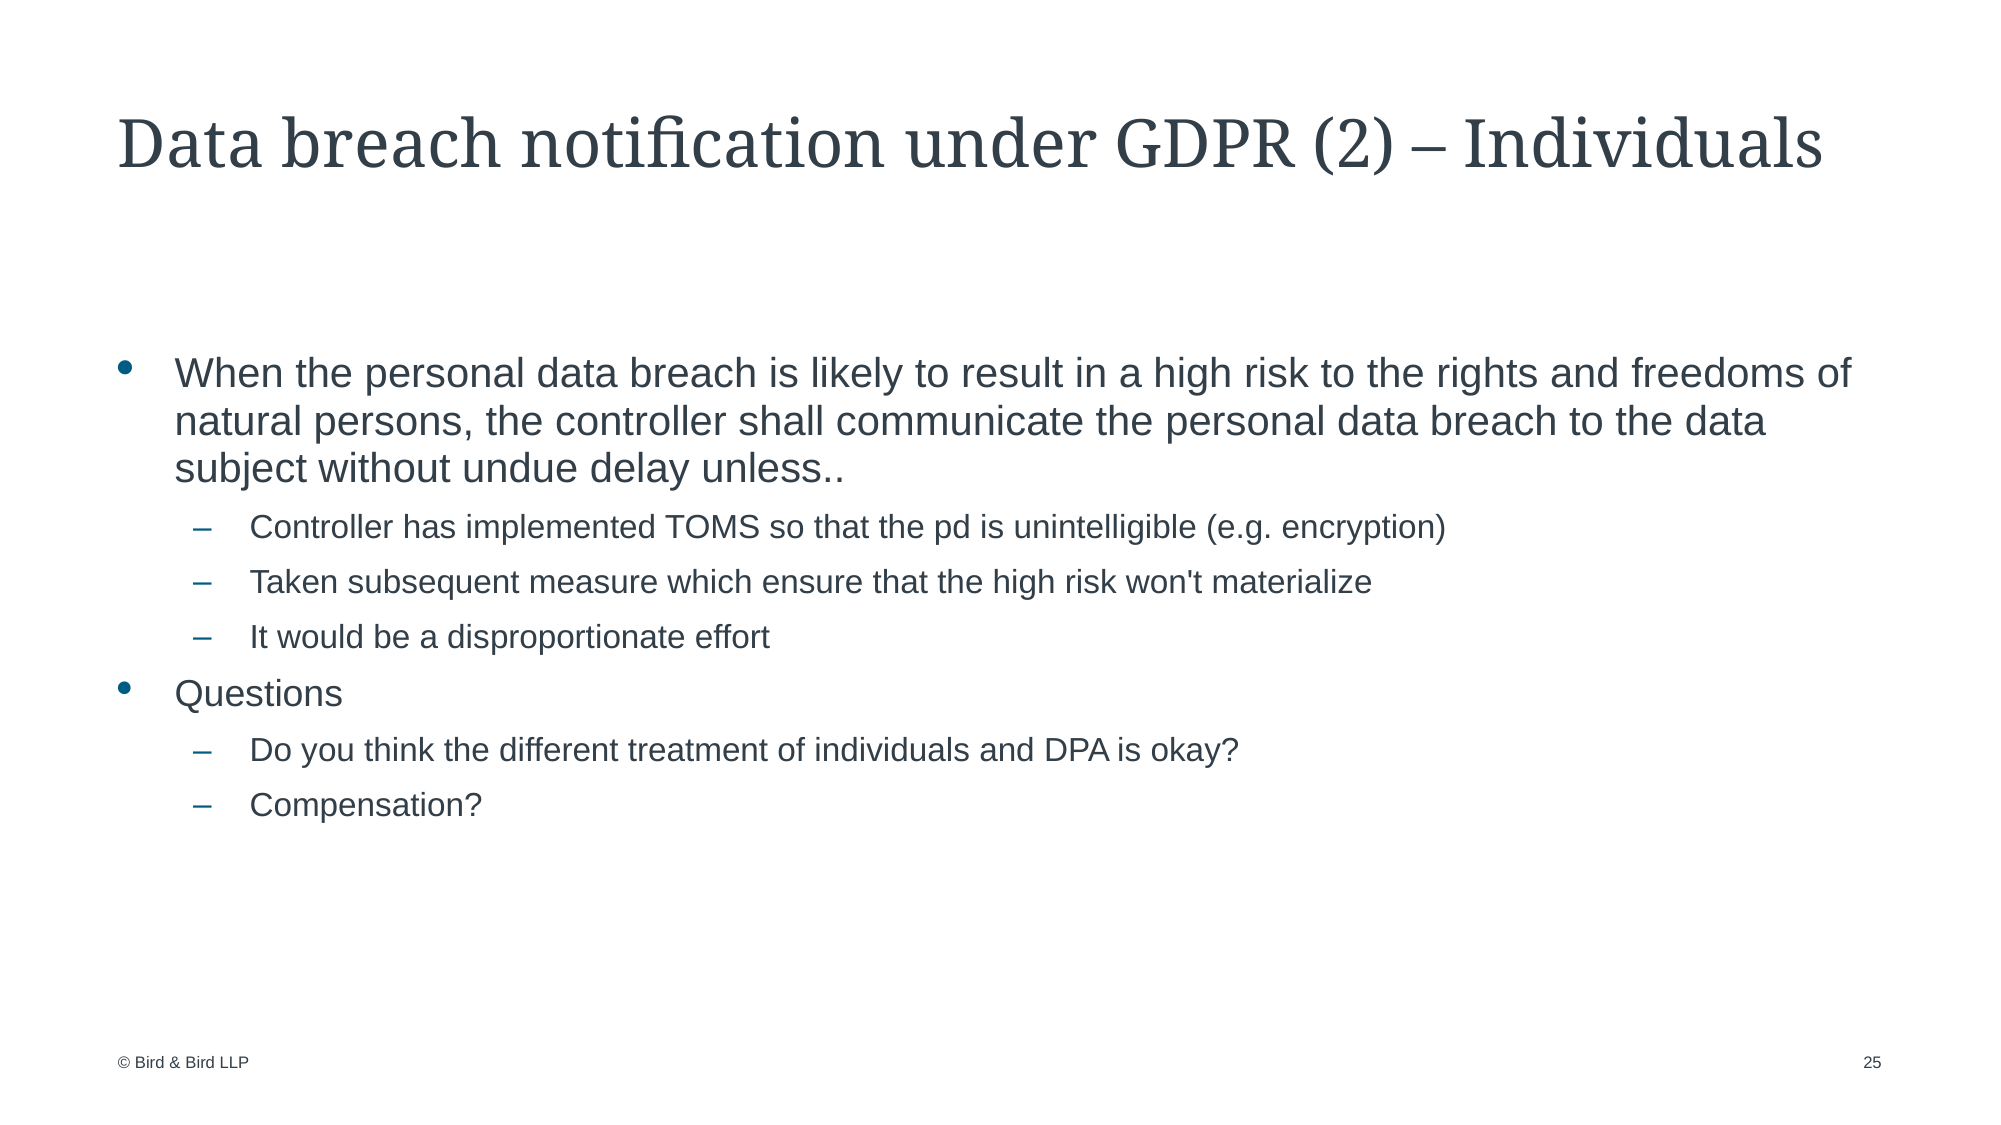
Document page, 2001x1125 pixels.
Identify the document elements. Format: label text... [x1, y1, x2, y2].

list When the personal data breach is likely to result in a high risk to the rights and freedoms of natural persons, the controller shall communicate the personal data breach to the data subject without undue delay unless.. Controller has implemented TOMS so that the pd is unintelligible (e.g. encryption) Taken subsequent measure which ensure that the high risk won't materialize It would be a disproportionate effort Questions Do you think the different treatment of individuals and DPA is okay? Compensation? [117, 349, 1882, 1007]
title Data breach notification under GDPR (2) – Individuals [117, 109, 1882, 228]
